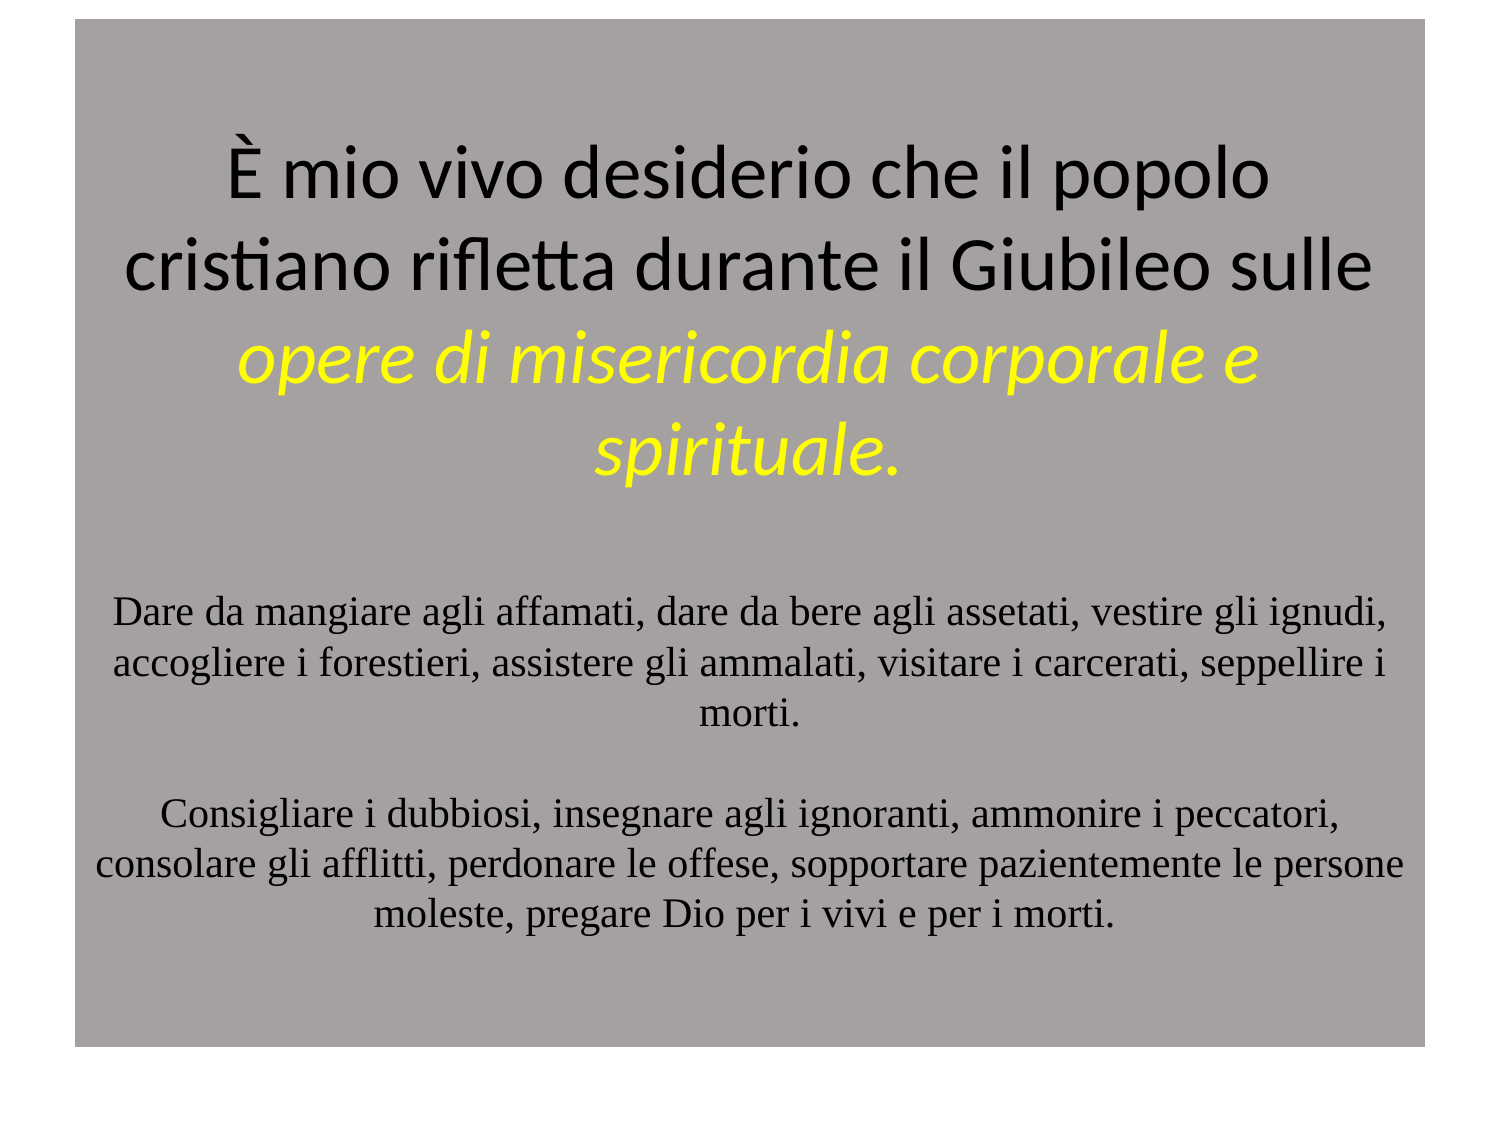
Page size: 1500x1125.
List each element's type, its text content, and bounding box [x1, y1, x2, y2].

title È mio vivo desiderio che il popolo cristiano rifletta durante il Giubileo sulle opere di misericordia corporale e spirituale. Dare da mangiare agli affamati, dare da bere agli assetati, vestire gli ignudi, accogliere i forestieri, assistere gli ammalati, visitare i carcerati, seppellire i morti. Consigliare i dubbiosi, insegnare agli ignoranti, ammonire i peccatori, consolare gli afflitti, perdonare le offese, sopportare pazientemente le persone moleste, pregare Dio per i vivi e per i morti. [74, 18, 1426, 1048]
